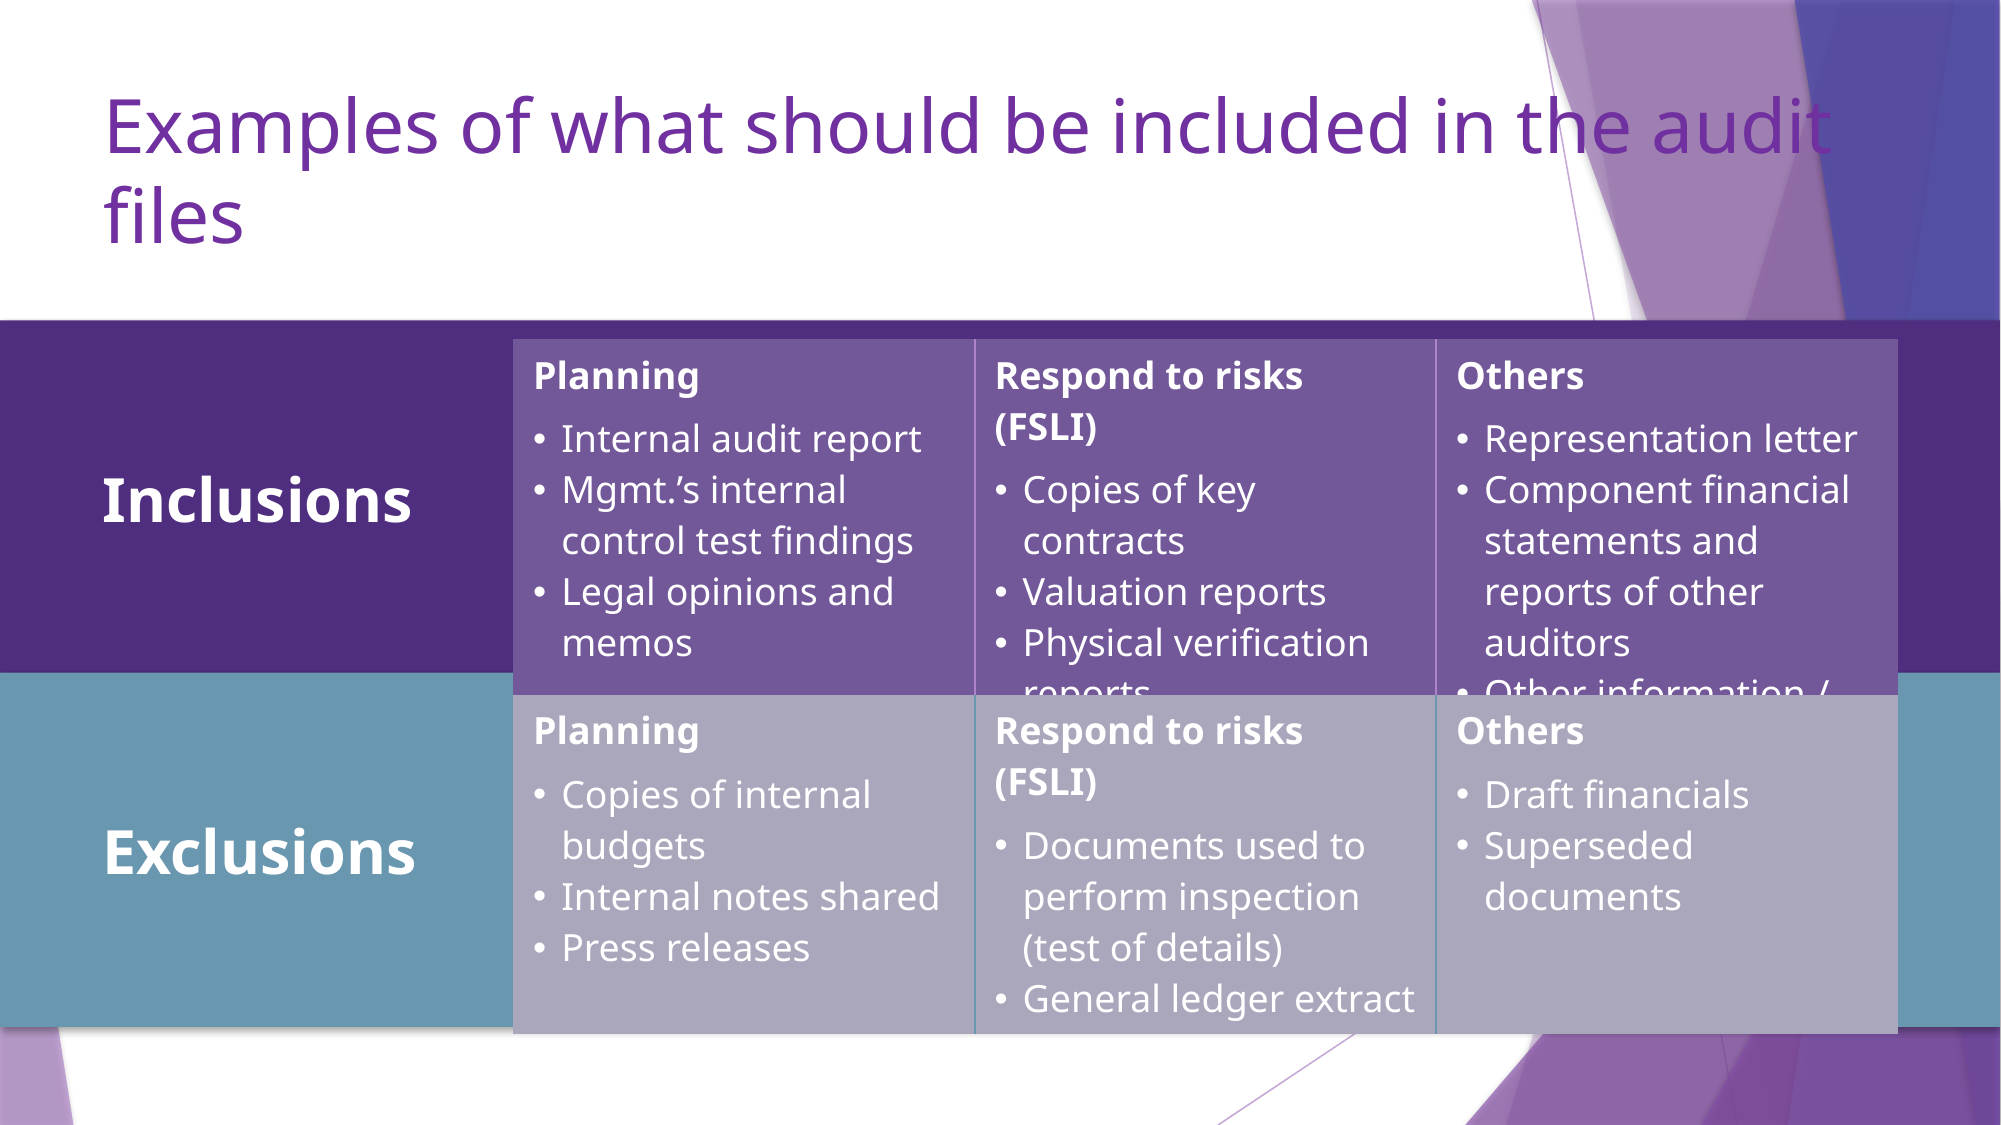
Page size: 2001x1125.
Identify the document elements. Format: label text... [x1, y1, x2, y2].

slide_number 49 [1409, 991, 1522, 1051]
text_box Exclusions [1898, 672, 2000, 1028]
table_header Planning Copies of internal budgets Internal notes shared Press releases [513, 695, 974, 1034]
table_header Others Draft financials Superseded documents [1437, 695, 1898, 1034]
table_header Respond to risks (FSLI) Documents used to perform inspection (test of details) General ledger extract [976, 695, 1435, 1034]
text_box Inclusions [0, 319, 2000, 671]
table_header Respond to risks (FSLI) Copies of key contracts Valuation reports Physical verification reports [976, 339, 1435, 695]
title Examples of what should be included in the audit files [103, 78, 1898, 264]
table_header Others Representation letter Component financial statements and reports of other auditors Other information / annual report [1437, 339, 1898, 695]
table_header Planning Internal audit report Mgmt.’s internal control test findings Legal opinions and memos [513, 339, 974, 695]
text_box Exclusions [0, 672, 513, 1028]
